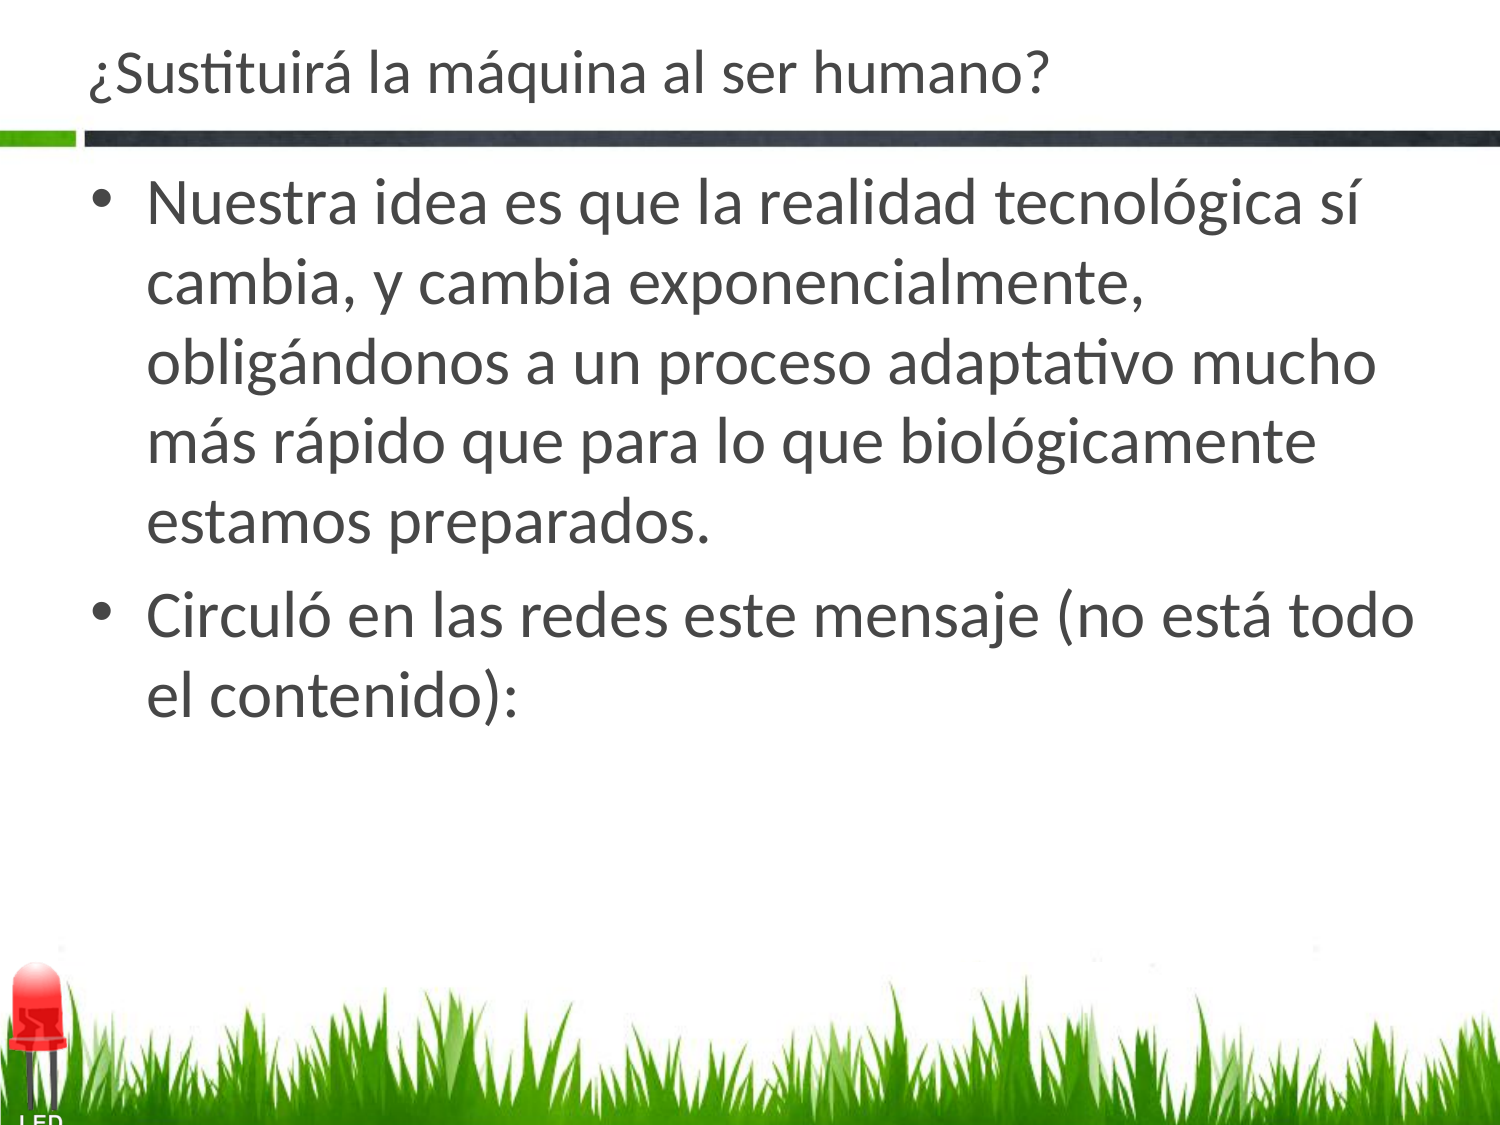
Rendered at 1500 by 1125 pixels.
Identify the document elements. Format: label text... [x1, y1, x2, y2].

list Nuestra idea es que la realidad tecnológica sí cambia, y cambia exponencialmente, obligándonos a un proceso adaptativo mucho más rápido que para lo que biológicamente estamos preparados. Circuló en las redes este mensaje (no está todo el contenido): [75, 149, 1450, 1005]
picture [0, 0, 1500, 1125]
title ¿Sustituirá la máquina al ser humano? [71, 12, 1450, 125]
